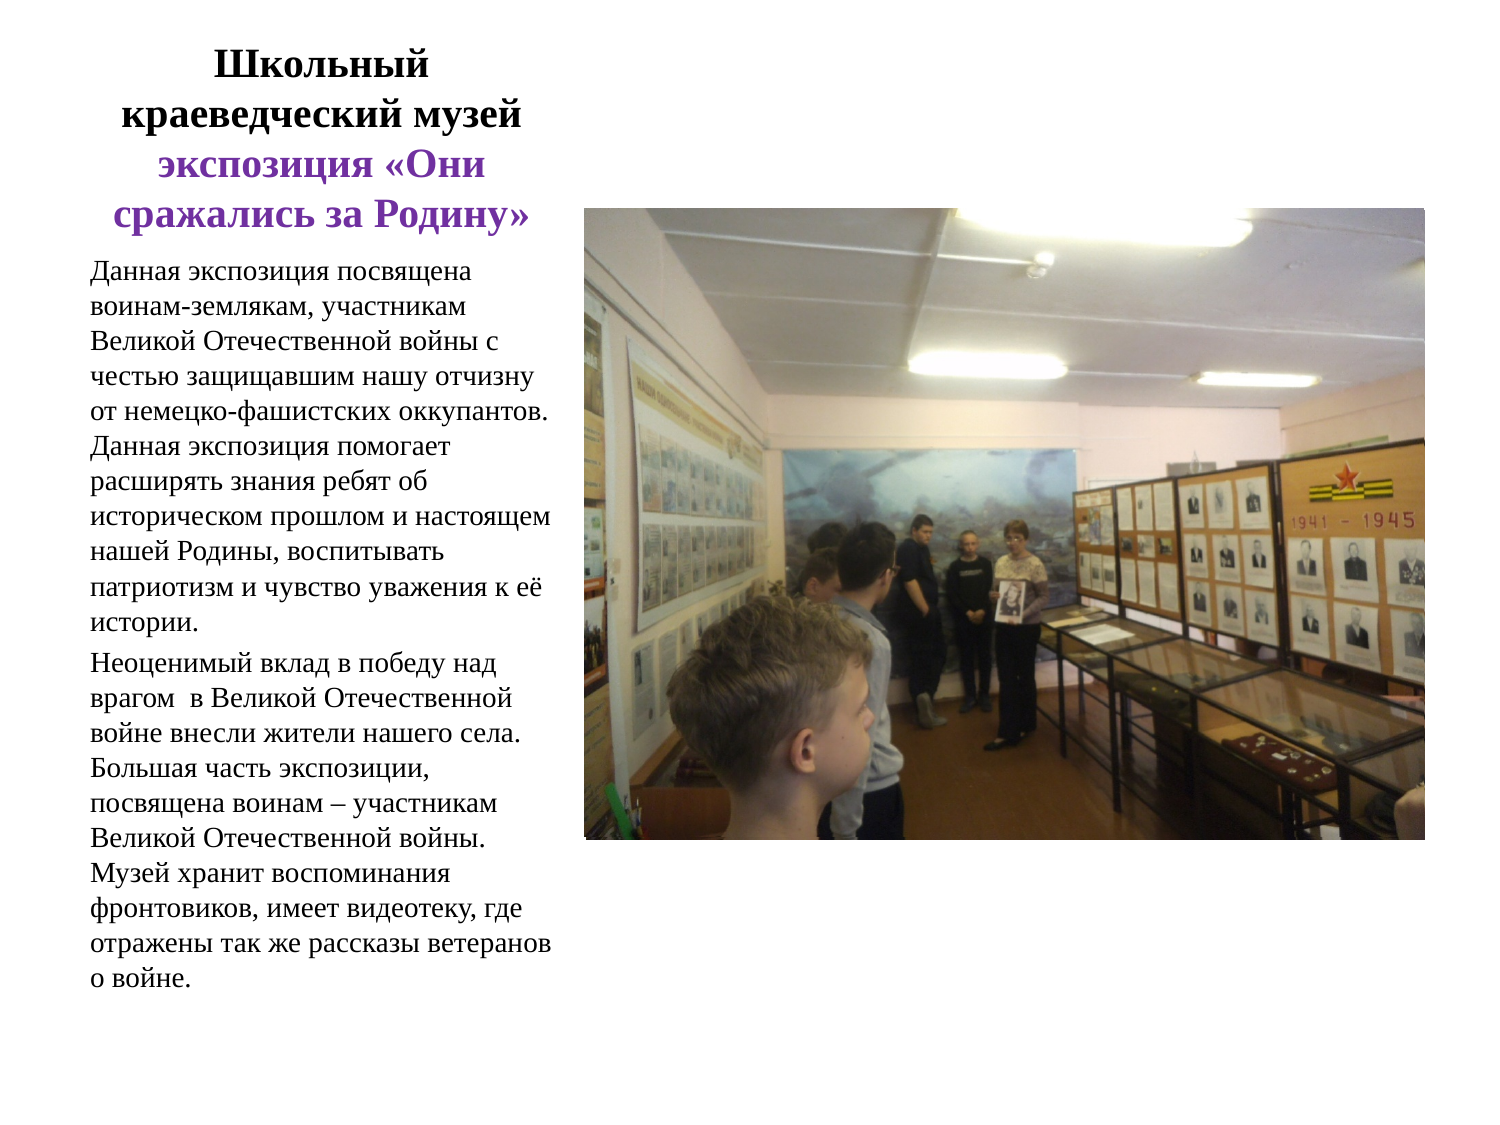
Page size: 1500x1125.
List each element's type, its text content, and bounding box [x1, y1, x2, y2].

list Данная экспозиция посвящена воинам-землякам, участникам Великой Отечественной войны с честью защищавшим нашу отчизну от немецко-фашистских оккупантов. Данная экспозиция помогает расширять знания ребят об историческом прошлом и настоящем нашей Родины, воспитывать патриотизм и чувство уважения к её истории. Неоценимый вклад в победу над врагом в Великой Отечественной войне внесли жители нашего села. Большая часть экспозиции, посвящена воинам – участникам Великой Отечественной войны. Музей хранит воспоминания фронтовиков, имеет видеотеку, где отражены так же рассказы ветеранов о войне. [75, 243, 569, 1005]
picture [584, 207, 1424, 838]
title Школьный краеведческий музей экспозиция «Они сражались за Родину» [75, 19, 569, 243]
